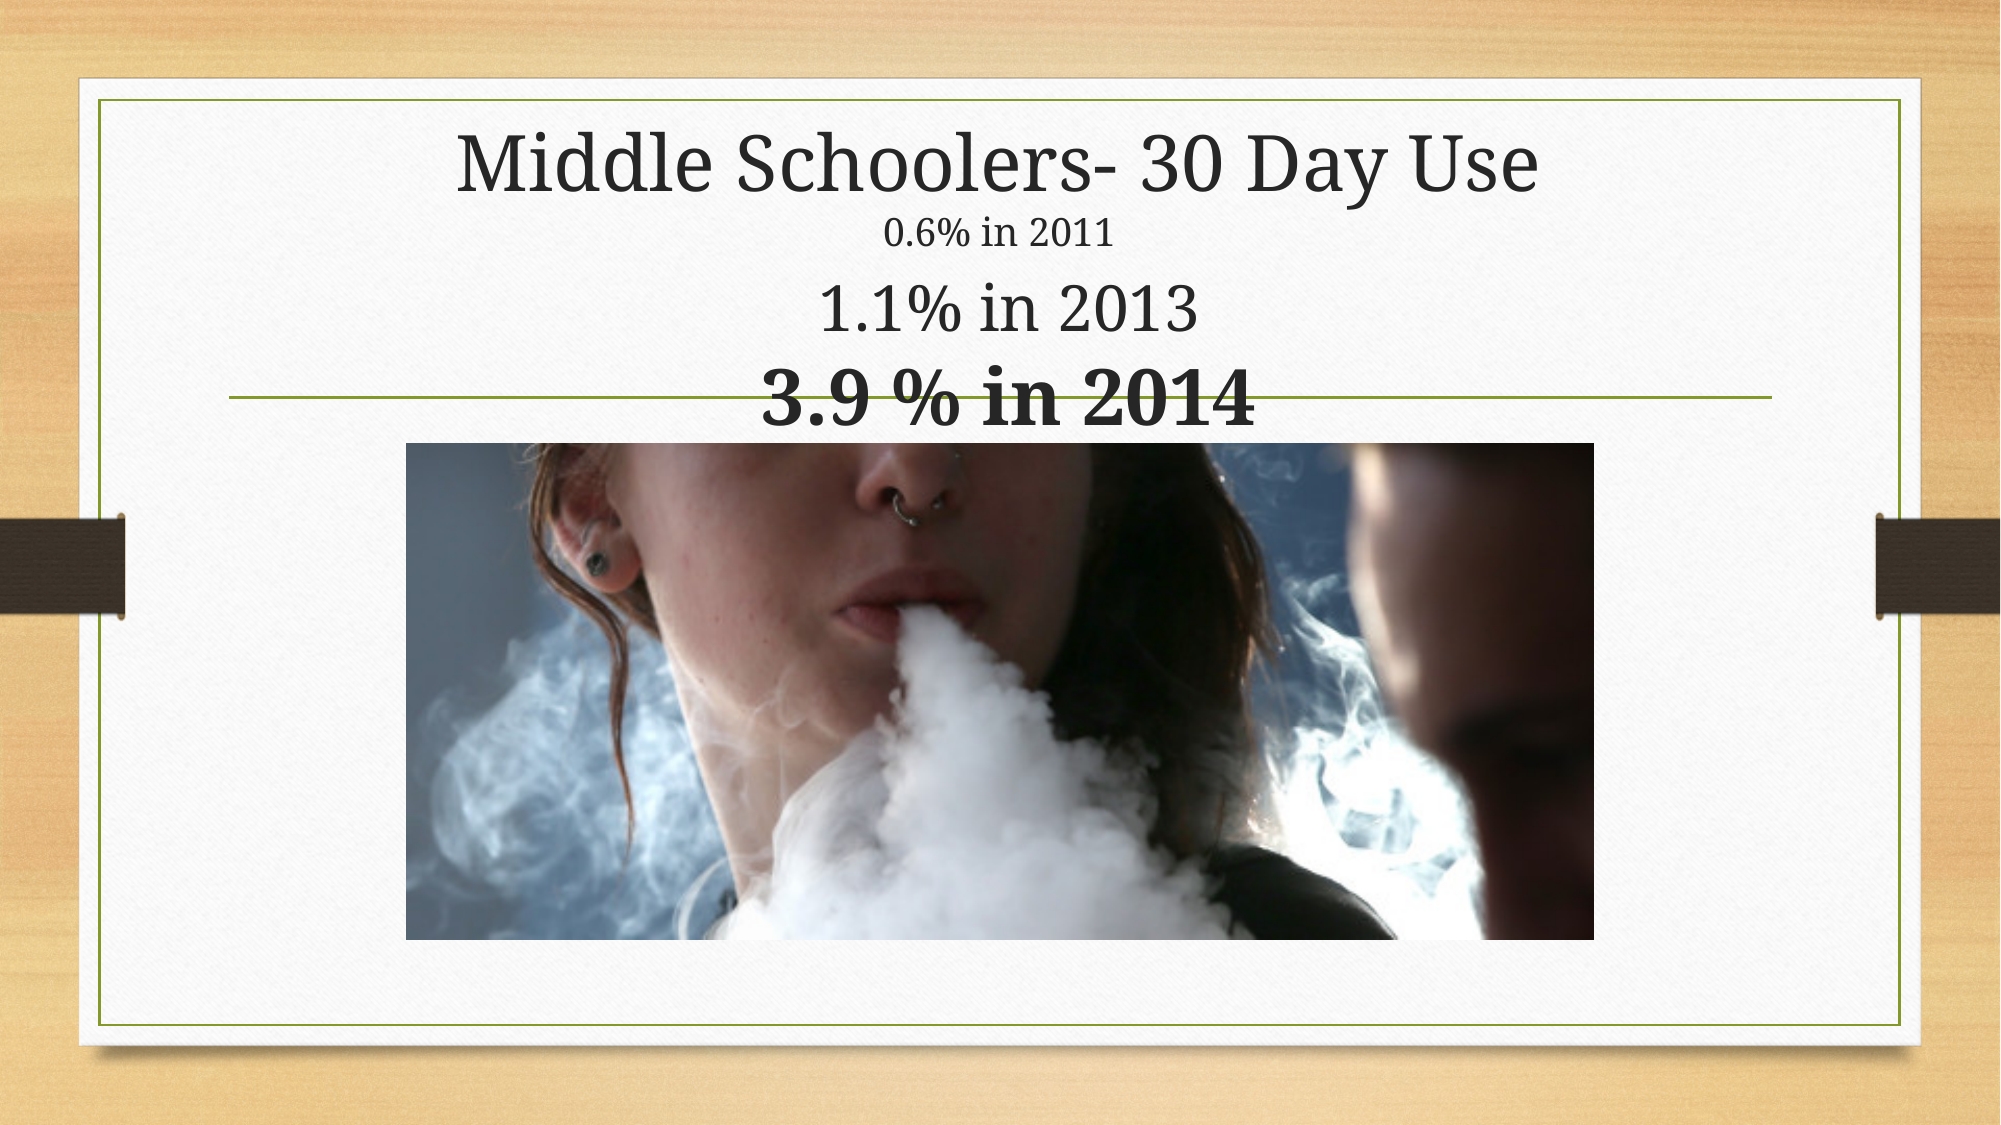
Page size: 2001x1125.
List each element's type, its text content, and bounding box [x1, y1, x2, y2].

picture [0, 0, 2001, 1125]
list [405, 443, 1594, 940]
title Middle Schoolers- 30 Day Use 0.6% in 2011 1.1% in 2013 3.9 % in 2014 [211, 104, 1788, 450]
